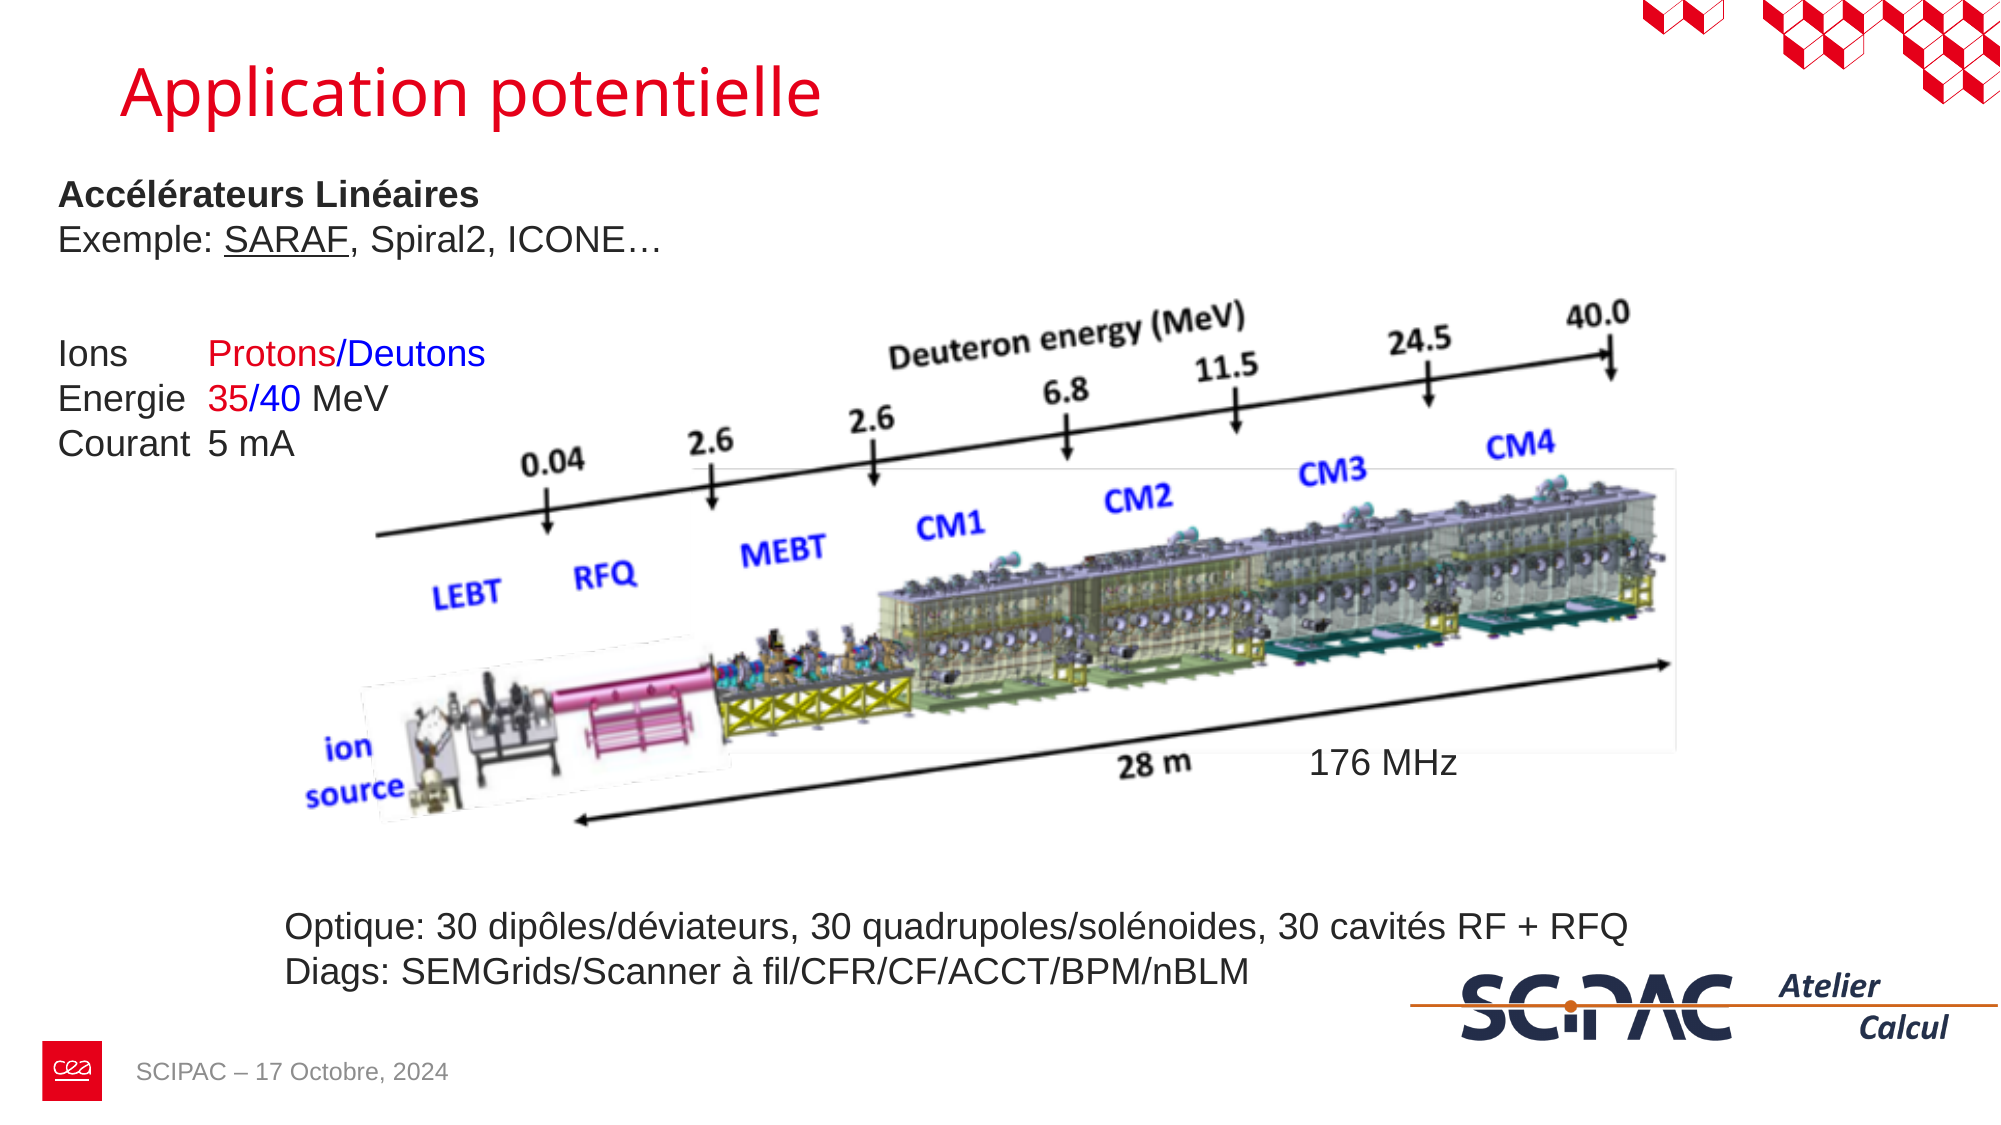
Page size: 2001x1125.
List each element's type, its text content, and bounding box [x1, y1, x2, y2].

text_box Ions Protons/Deutons Energie 35/40 MeV Courant 5 mA [42, 321, 278, 472]
text_box Application potentielle [120, 51, 1880, 195]
picture [1409, 952, 2000, 1070]
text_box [278, 268, 1691, 843]
text_box Optique: 30 dipôles/déviateurs, 30 quadrupoles/solénoides, 30 cavités RF + RFQ Diags: SEMGrids/Scanner à fil/CFR/CF/ACCT/BPM/nBLM [269, 895, 1665, 1000]
footer SCIPAC – 17 Octobre, 2024 [120, 1040, 1571, 1101]
text_box Accélérateurs Linéaires Exemple: SARAF, Spiral2, ICONE… [42, 162, 1438, 268]
